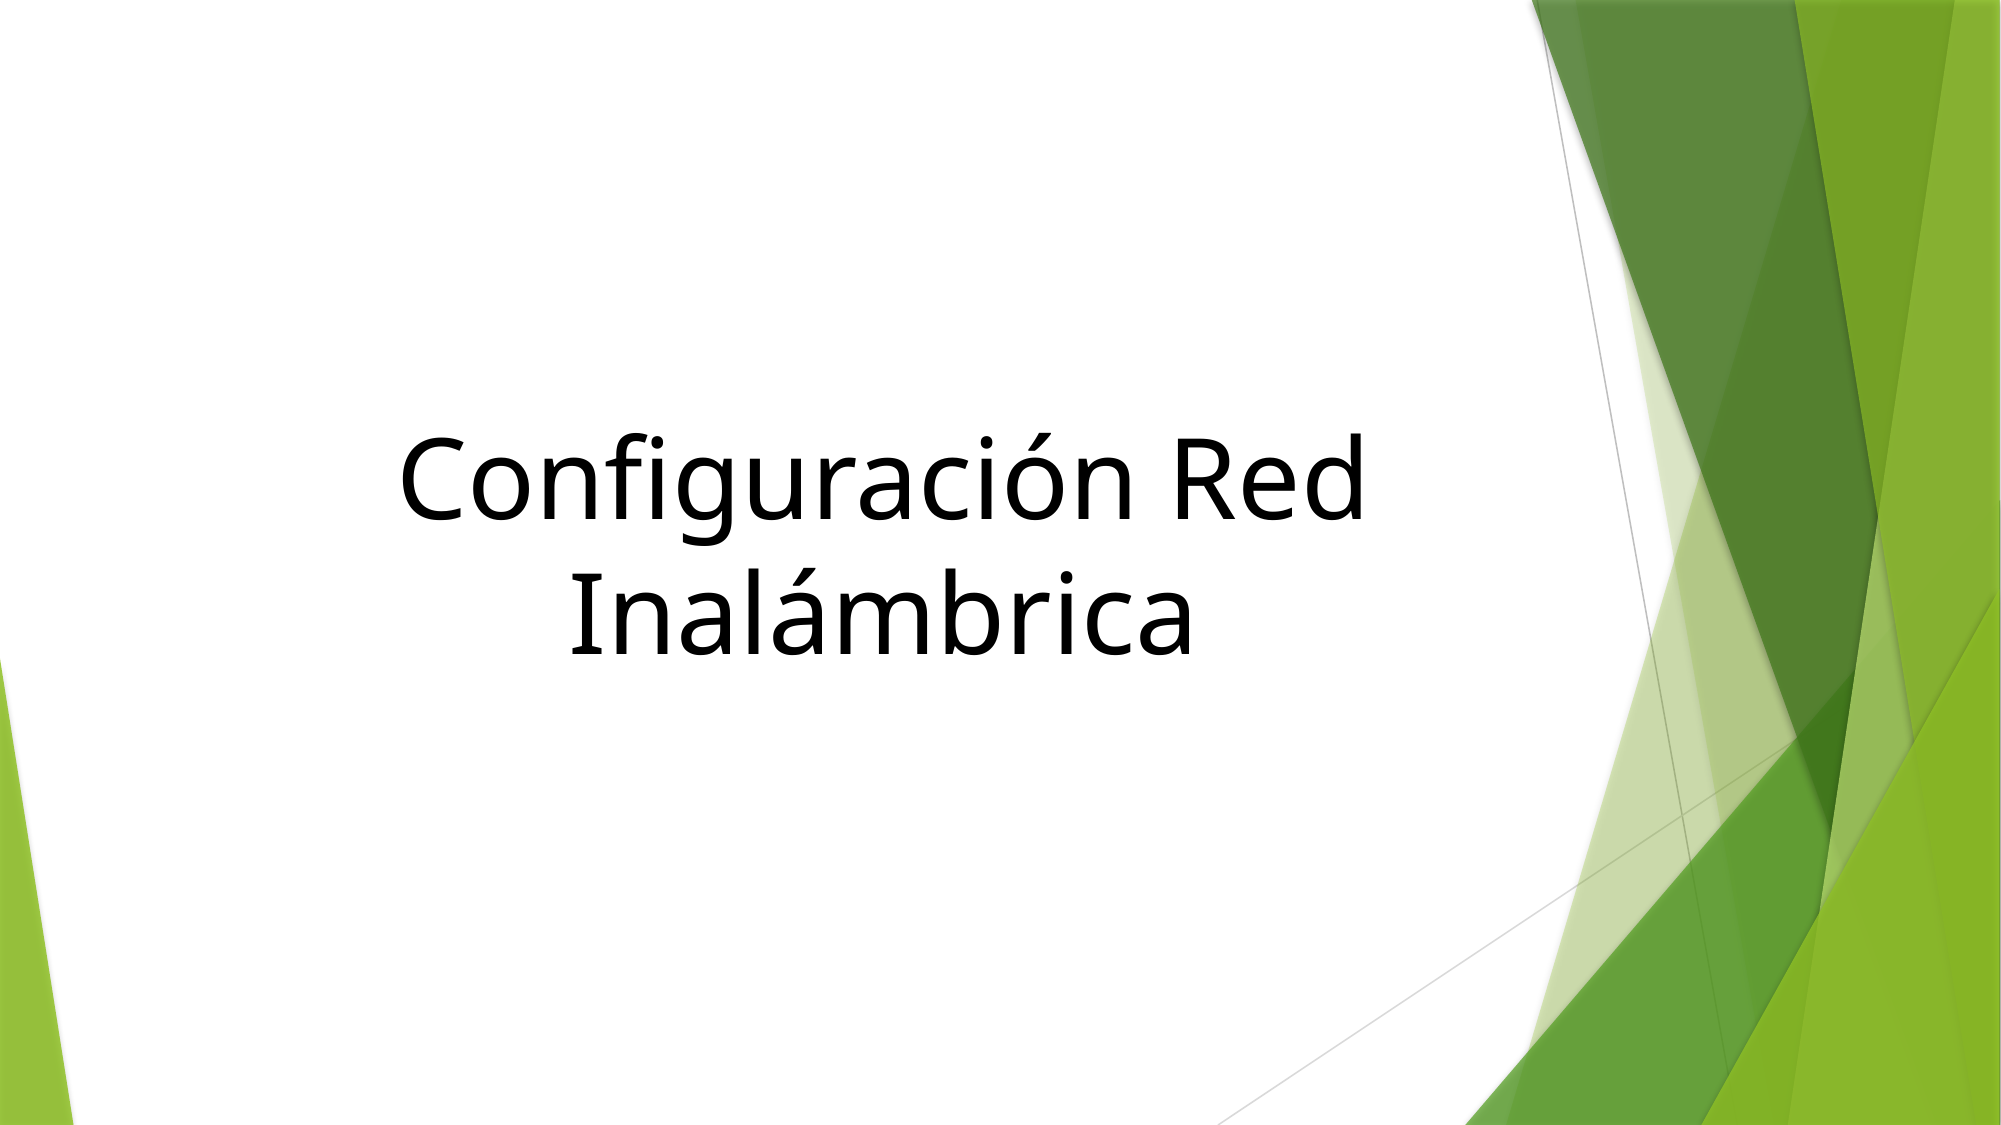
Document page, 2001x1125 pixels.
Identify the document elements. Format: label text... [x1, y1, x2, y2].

title Configuración Red Inalámbrica [178, 399, 1589, 617]
